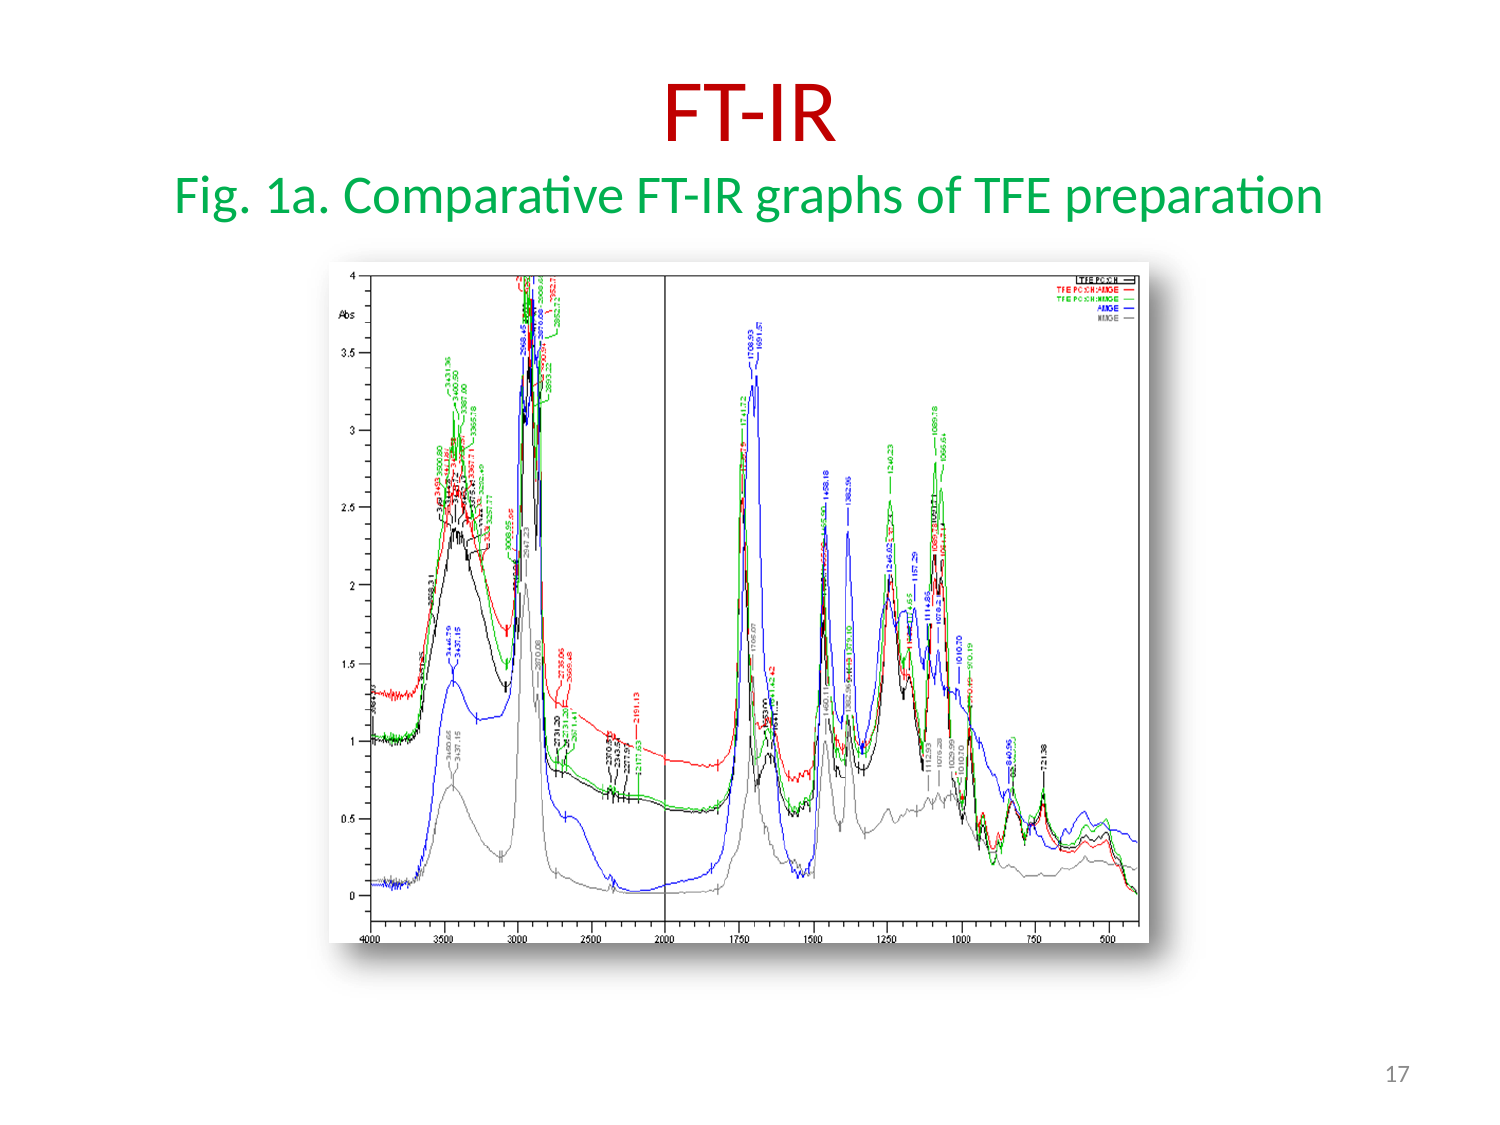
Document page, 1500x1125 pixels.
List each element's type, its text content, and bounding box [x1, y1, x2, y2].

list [298, 231, 1211, 1006]
slide_number 17 [1074, 1042, 1425, 1103]
title FT-IR Fig. 1a. Comparative FT-IR graphs of TFE preparation [75, 45, 1425, 233]
